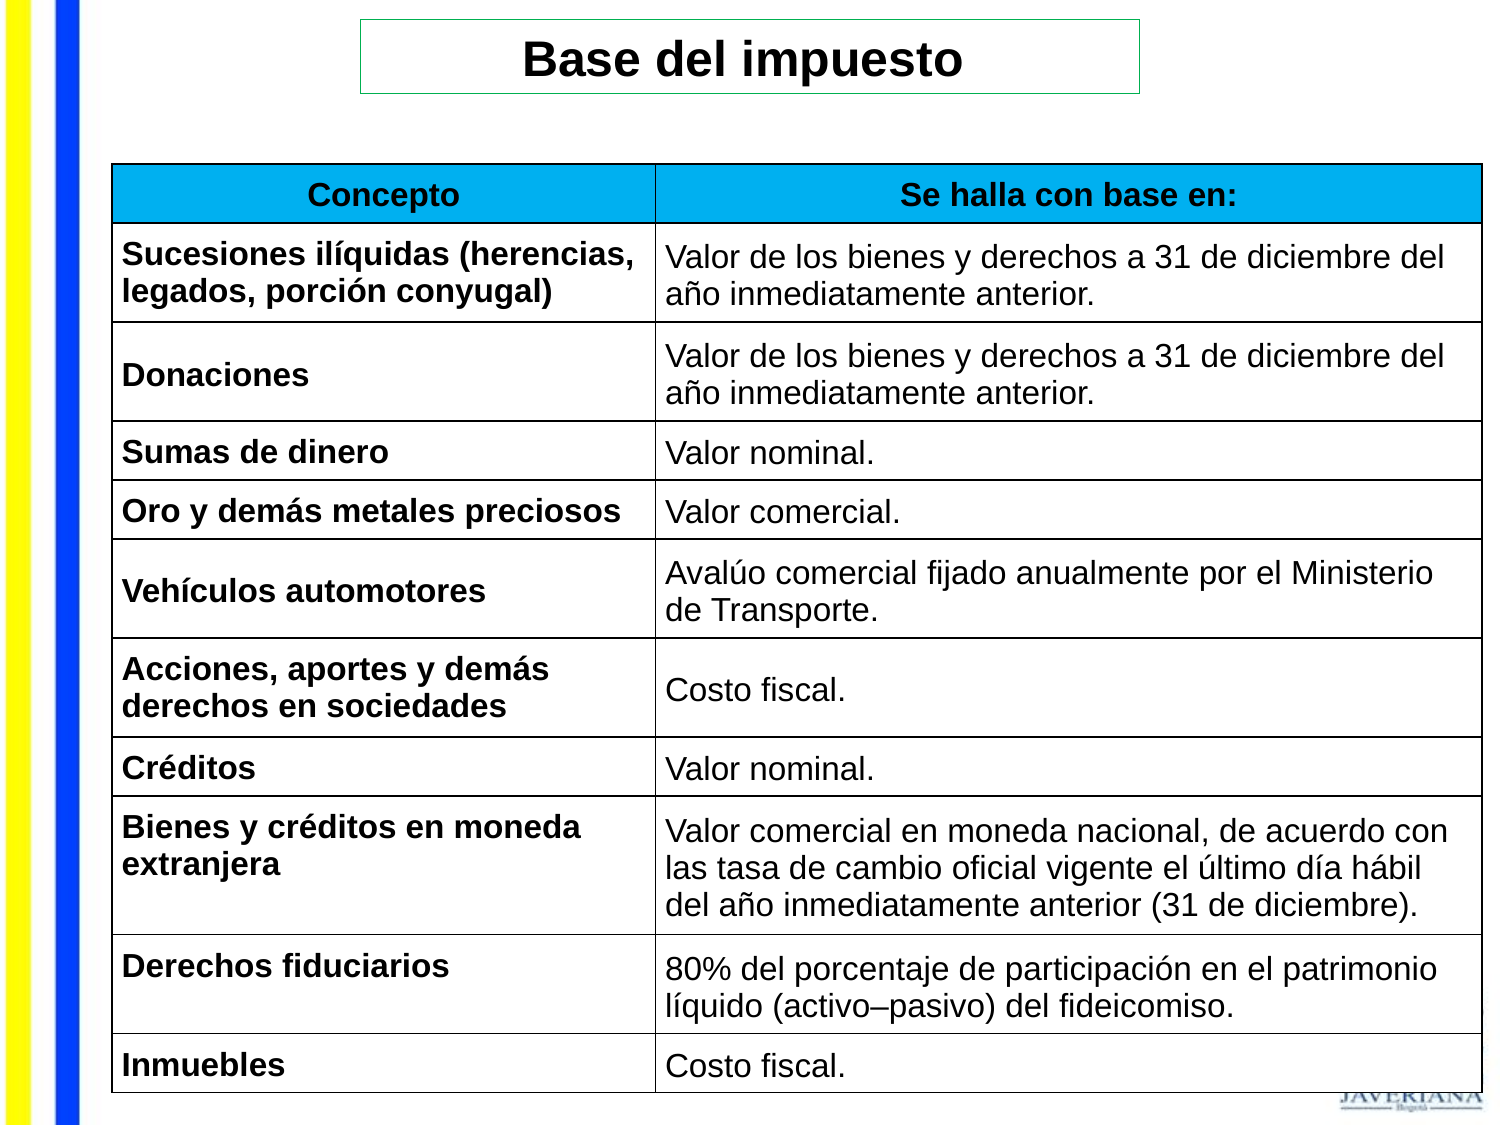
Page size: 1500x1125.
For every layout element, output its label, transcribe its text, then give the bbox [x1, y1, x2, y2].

table_cell Sucesiones ilíquidas (herencias, legados, porción conyugal) [113, 224, 655, 321]
text_box Base del impuesto [360, 19, 1140, 94]
table_cell Valor comercial en moneda nacional, de acuerdo con las tasa de cambio oficial vigente el último día hábil del año inmediatamente anterior (31 de diciembre). [656, 797, 1481, 934]
table_cell Valor de los bienes y derechos a 31 de diciembre del año inmediatamente anterior. [656, 323, 1481, 420]
table_cell Valor de los bienes y derechos a 31 de diciembre del año inmediatamente anterior. [656, 224, 1481, 321]
table_cell Bienes y créditos en moneda extranjera [113, 797, 655, 934]
table_cell Avalúo comercial fijado anualmente por el Ministerio de Transporte. [656, 540, 1481, 637]
table_cell Costo fiscal. [656, 639, 1481, 736]
table_cell Vehículos automotores [113, 540, 655, 637]
table_cell Valor nominal. [656, 738, 1481, 795]
table_header Concepto [113, 165, 655, 222]
table_cell Créditos [113, 738, 655, 795]
picture [0, 0, 1500, 1125]
table_cell Inmuebles [113, 1034, 655, 1092]
table_cell Costo fiscal. [656, 1034, 1481, 1092]
table_cell Oro y demás metales preciosos [113, 481, 655, 538]
table_cell Valor comercial. [656, 481, 1481, 538]
table_header Se halla con base en: [656, 165, 1481, 222]
table_cell Acciones, aportes y demás derechos en sociedades [113, 639, 655, 736]
table_cell Derechos fiduciarios [113, 935, 655, 1033]
table_cell Sumas de dinero [113, 422, 655, 479]
table_cell Donaciones [113, 323, 655, 420]
table_cell 80% del porcentaje de participación en el patrimonio líquido (activo–pasivo) del fideicomiso. [656, 935, 1481, 1033]
table_cell Valor nominal. [656, 422, 1481, 479]
